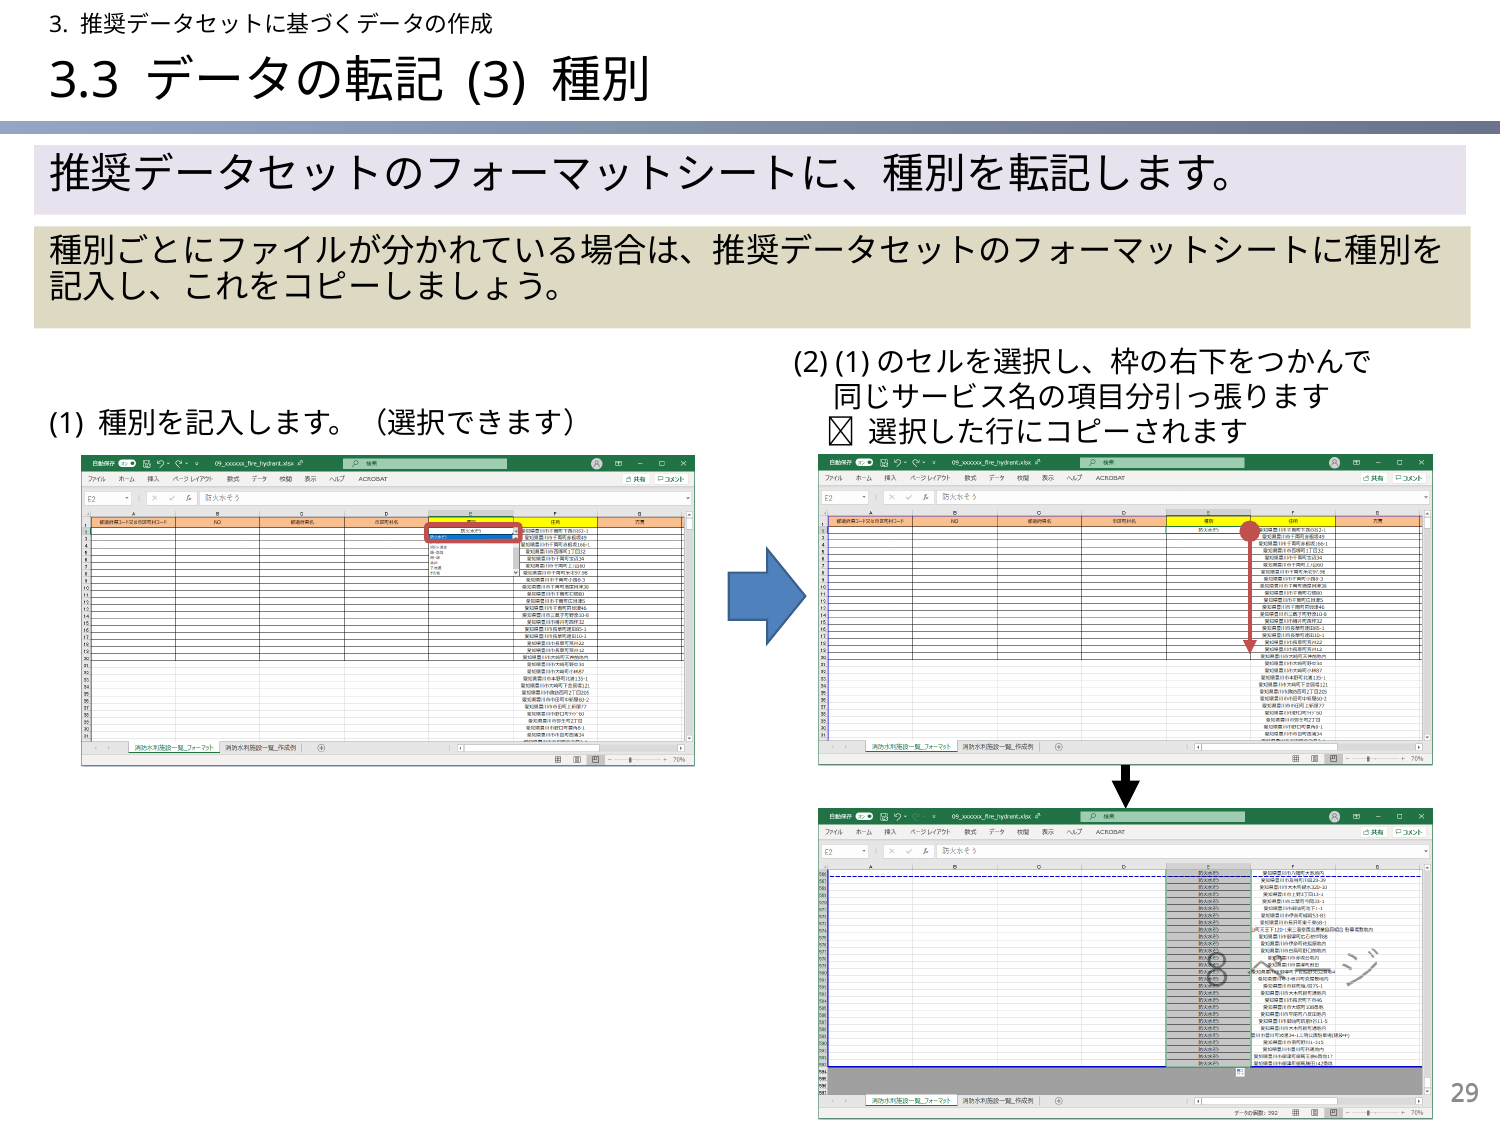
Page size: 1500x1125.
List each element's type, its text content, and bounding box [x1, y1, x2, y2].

text_box [727, 546, 807, 647]
text_box (2) (1)のセルを選択し、枠の右下をつかんで 同じサービス名の項目分引っ張ります  選択した行にコピーされます [778, 336, 1388, 456]
picture [81, 455, 695, 767]
list 種別ごとにファイルが分かれている場合は、推奨データセットのフォーマットシートに種別を記入し、これをコピーしましょう。 [34, 226, 1471, 329]
text_box (1) 種別を記入します。（選択できます） [34, 396, 608, 447]
slide_number 29 [1433, 1070, 1495, 1118]
picture [818, 454, 1433, 766]
picture [818, 808, 1433, 1121]
list 推奨データセットのフォーマットシートに、種別を転記します。 [34, 145, 1466, 215]
list 3. 推奨データセットに基づくデータの作成 [34, 4, 1271, 41]
title 3.3 データの転記 (3) 種別 [34, 46, 1275, 116]
